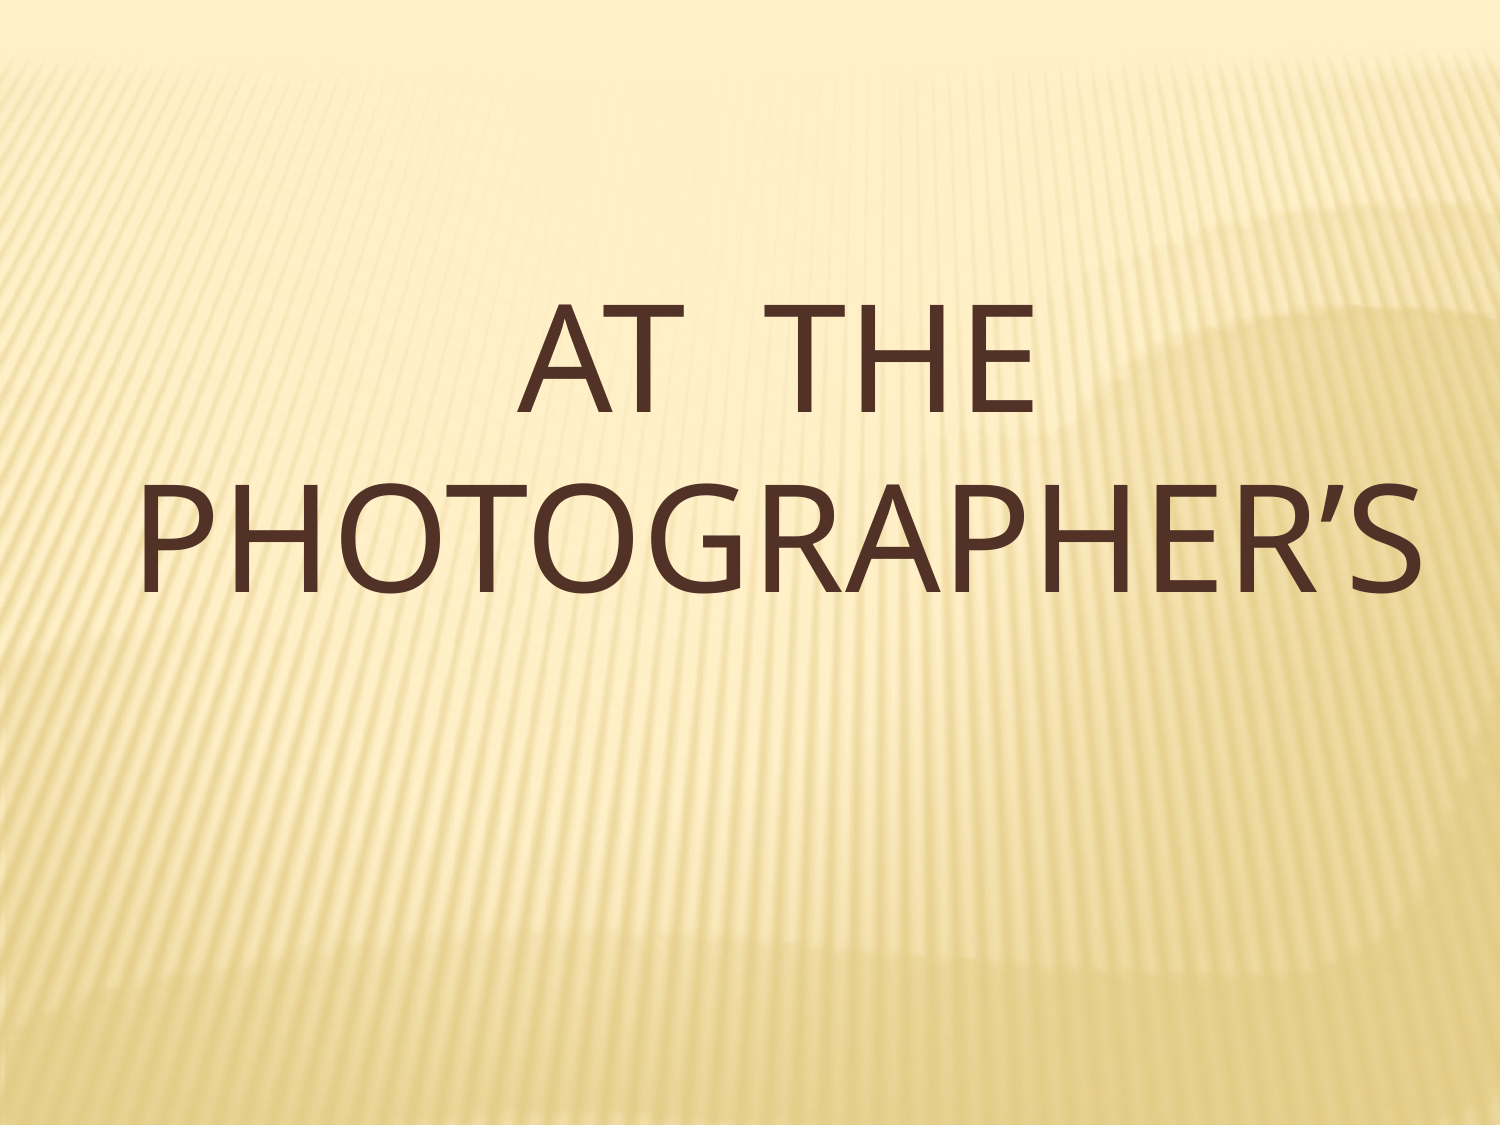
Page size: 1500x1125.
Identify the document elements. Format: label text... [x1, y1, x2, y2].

text_box AT THE PHOTOGRAPHER’S [88, 255, 1471, 631]
